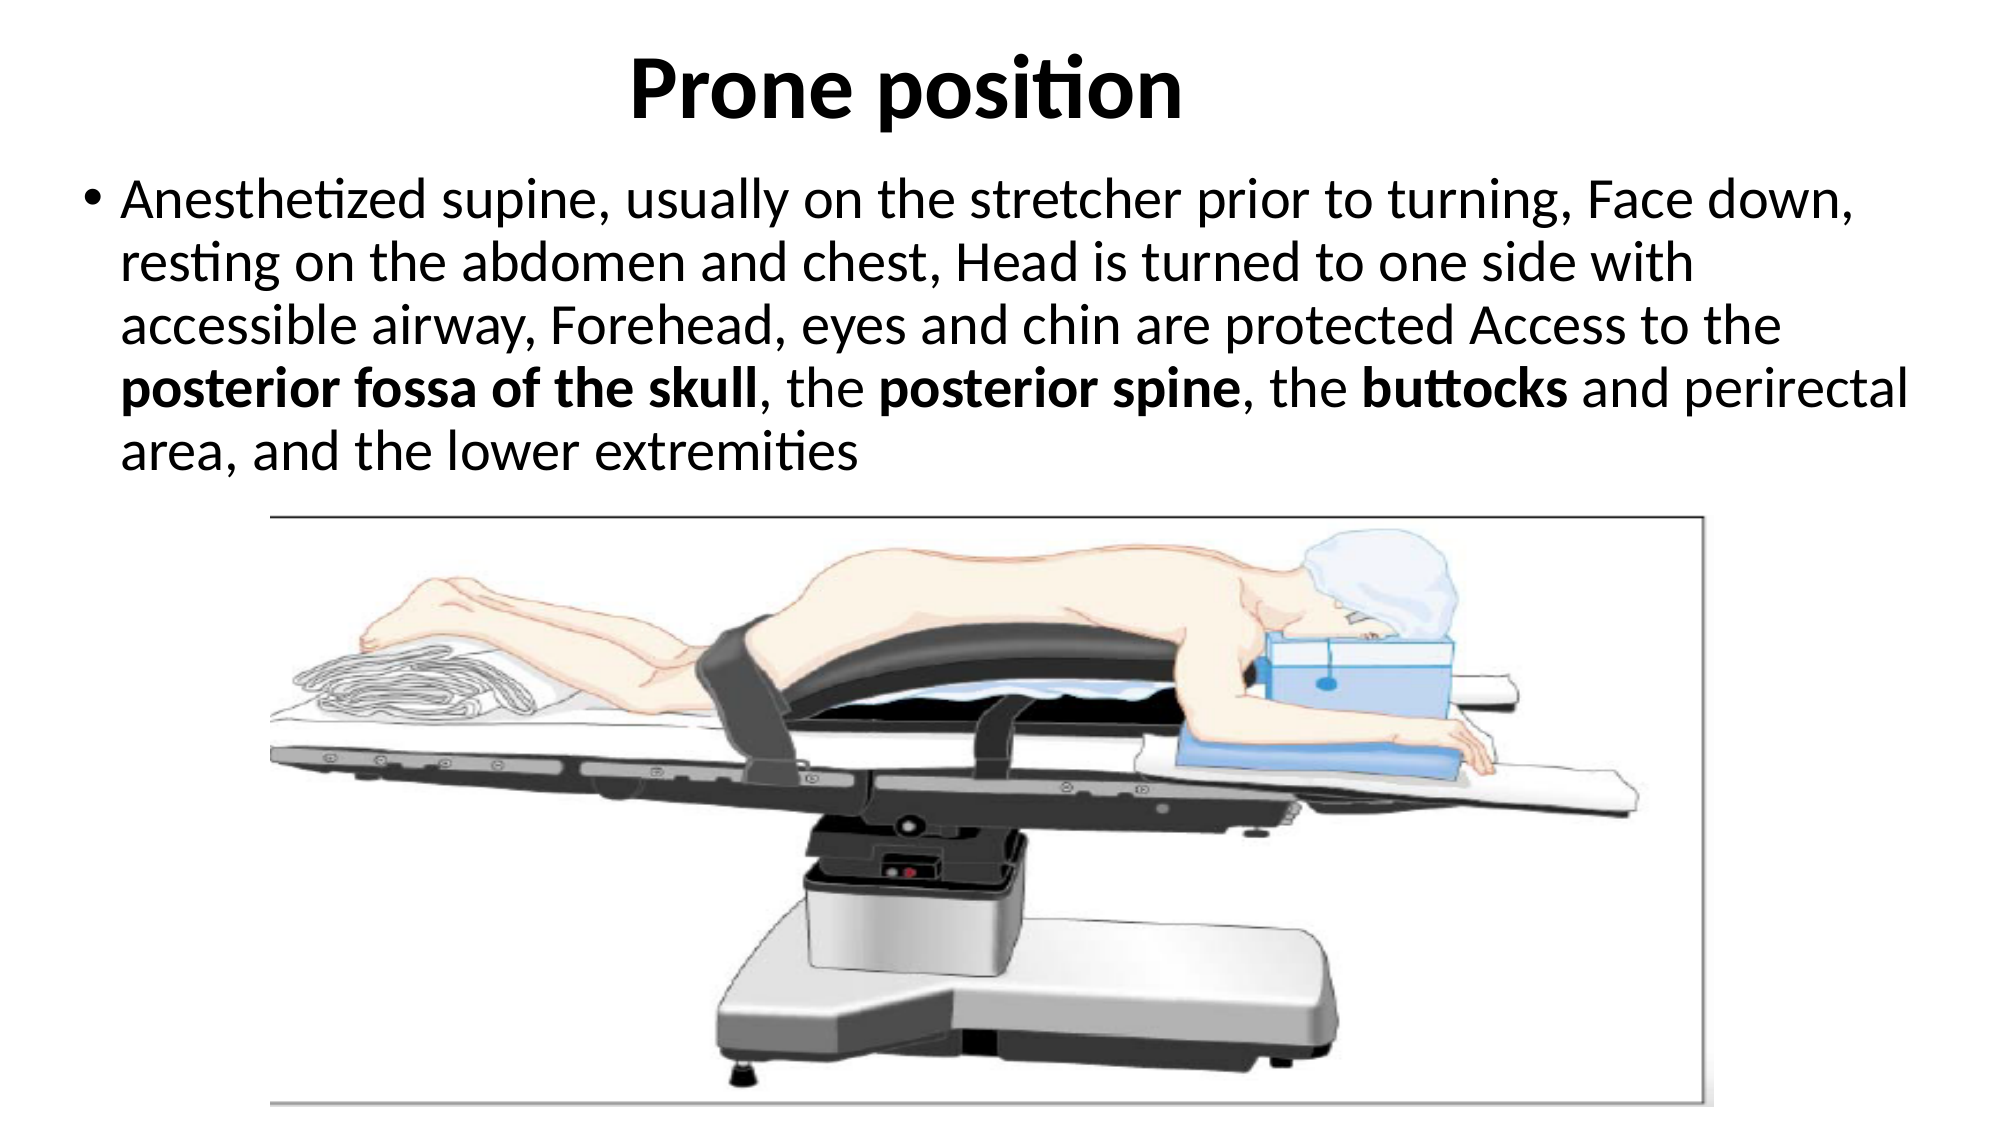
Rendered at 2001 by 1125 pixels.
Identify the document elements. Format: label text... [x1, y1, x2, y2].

picture [270, 515, 1714, 1108]
title Prone position [137, 16, 1863, 160]
list Anesthetized supine, usually on the stretcher prior to turning, Face down, resting on the abdomen and chest, Head is turned to one side with accessible airway, Forehead, eyes and chin are protected Access to the posterior fossa of the skull, the posterior spine, the buttocks and perirectal area, and the lower extremities [67, 160, 1940, 1107]
